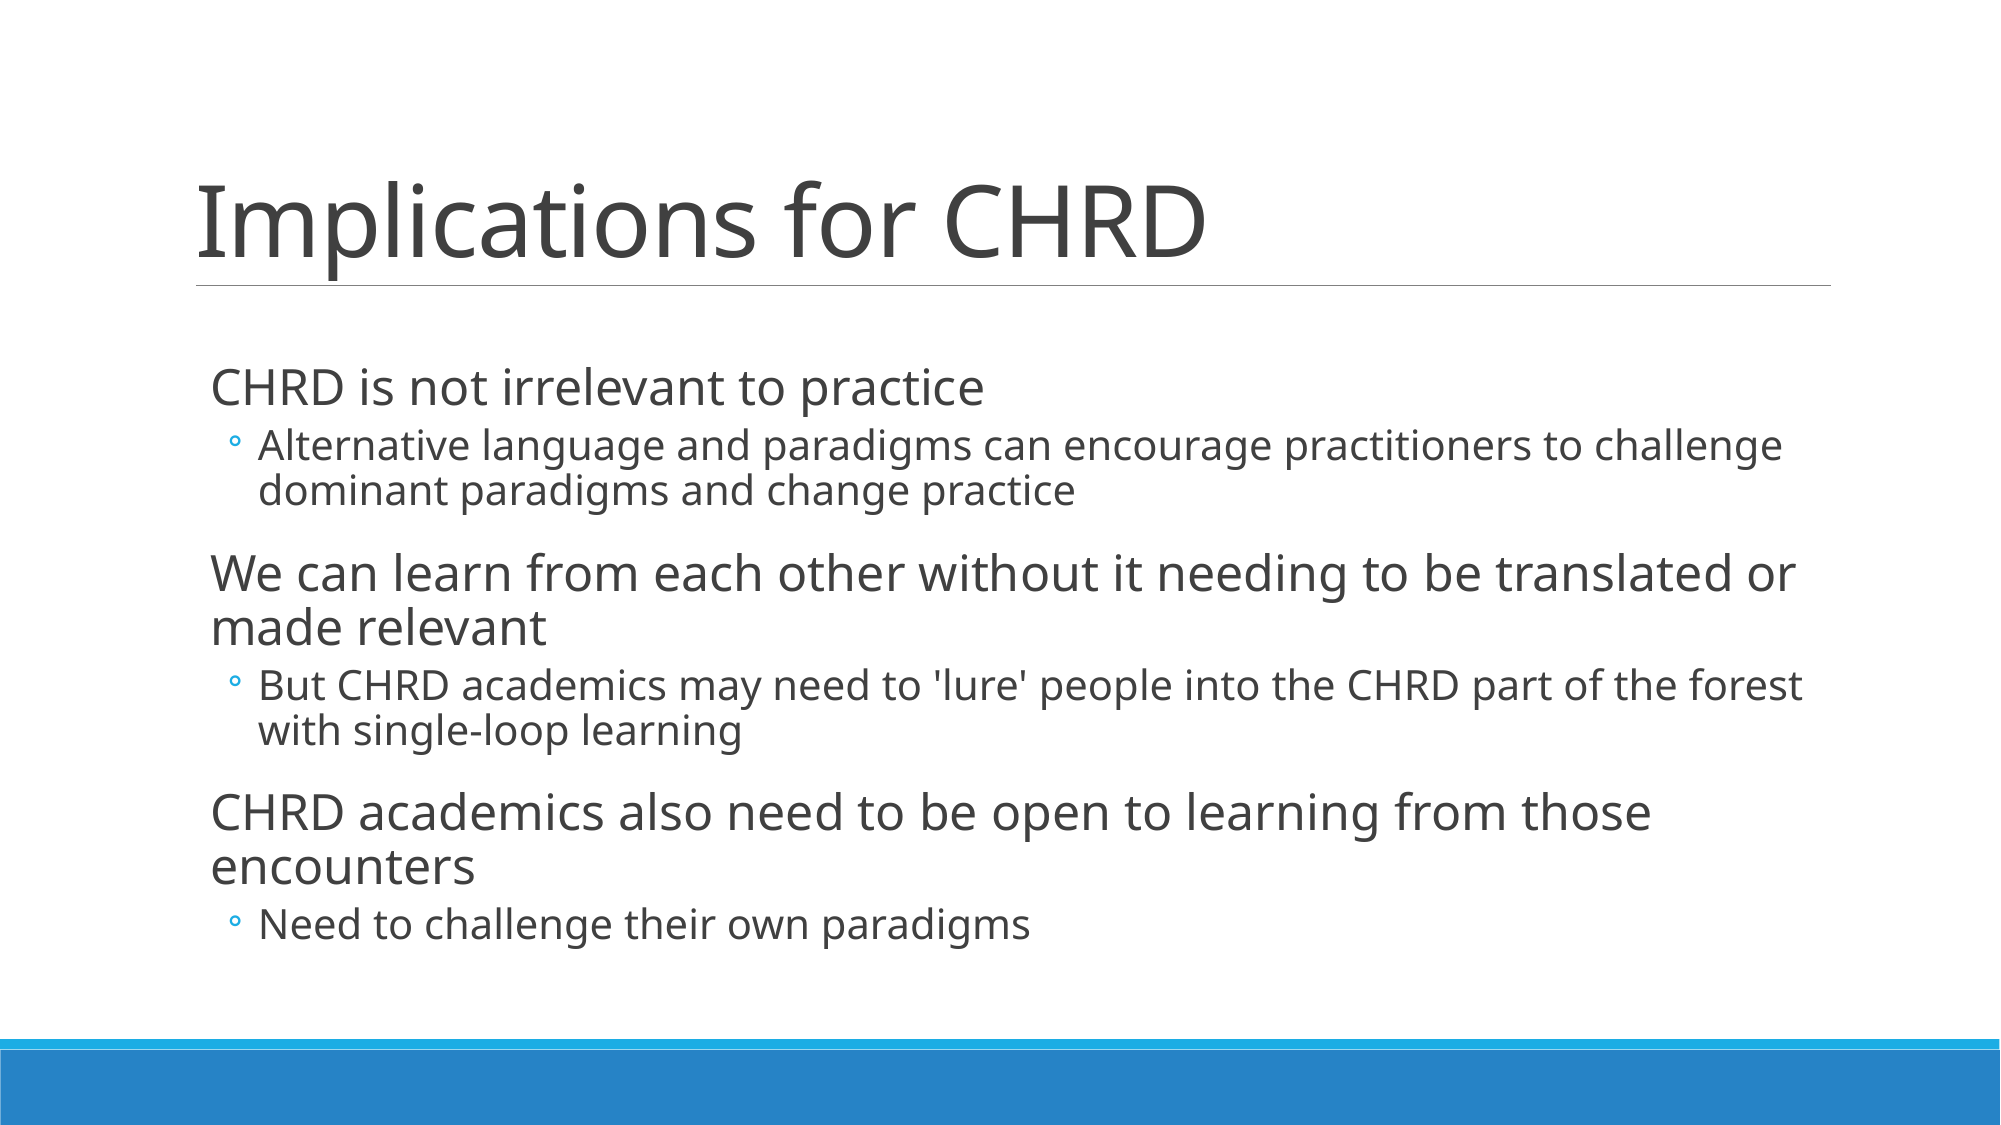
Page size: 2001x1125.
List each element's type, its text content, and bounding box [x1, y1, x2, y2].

list CHRD is not irrelevant to practice Alternative language and paradigms can encourage practitioners to challenge dominant paradigms and change practice We can learn from each other without it needing to be translated or made relevant But CHRD academics may need to 'lure' people into the CHRD part of the forest with single-loop learning CHRD academics also need to be open to learning from those encounters Need to challenge their own paradigms [180, 354, 1830, 1015]
title Implications for CHRD [180, 47, 1830, 285]
